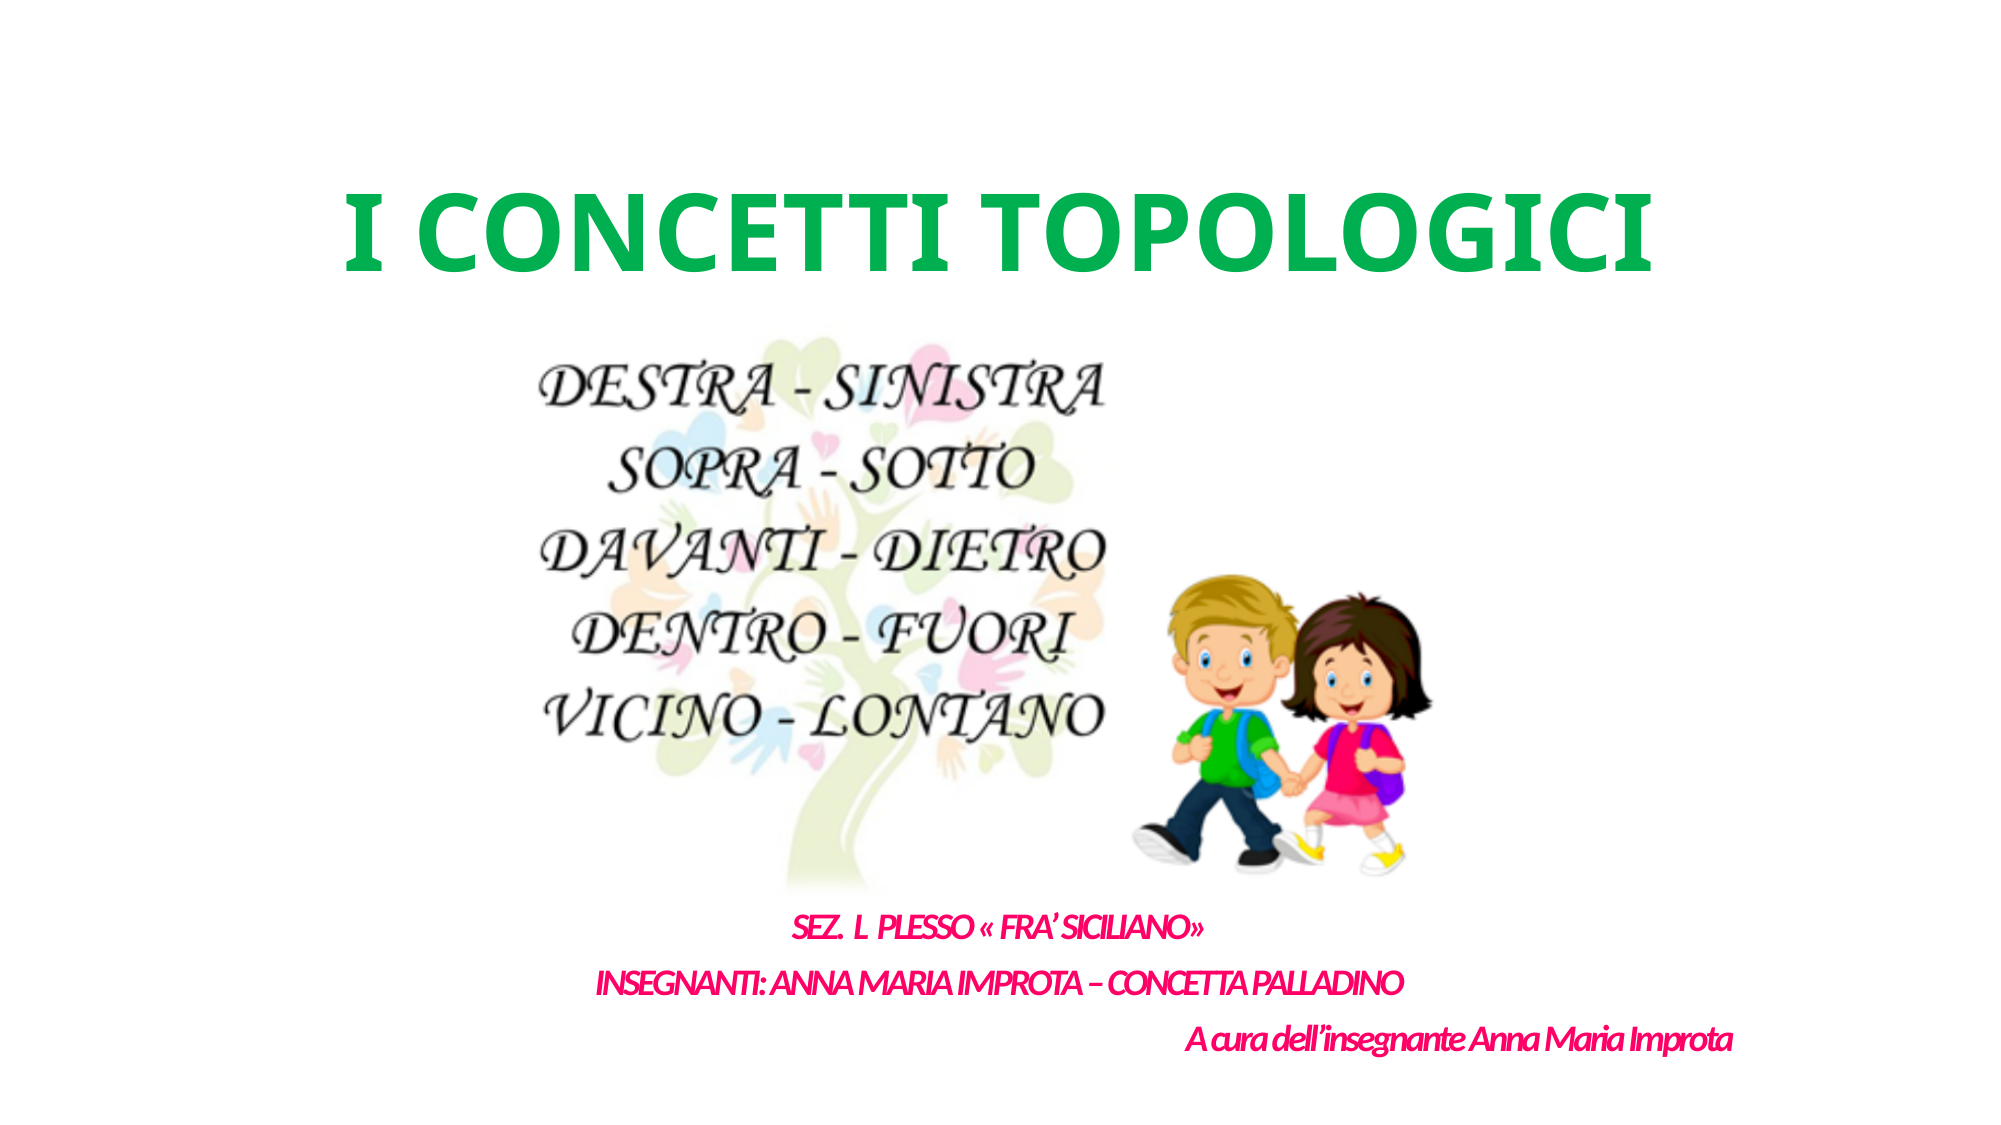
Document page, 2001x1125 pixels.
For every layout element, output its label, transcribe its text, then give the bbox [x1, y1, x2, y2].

picture [509, 302, 1511, 900]
subtitle SEZ. L PLESSO « FRA’ SICILIANO» INSEGNANTI: ANNA MARIA IMPROTA – CONCETTA PALLADINO A cura dell’insegnante Anna Maria Improta [249, 900, 1750, 1070]
title I CONCETTI TOPOLOGICI [249, 115, 1750, 303]
